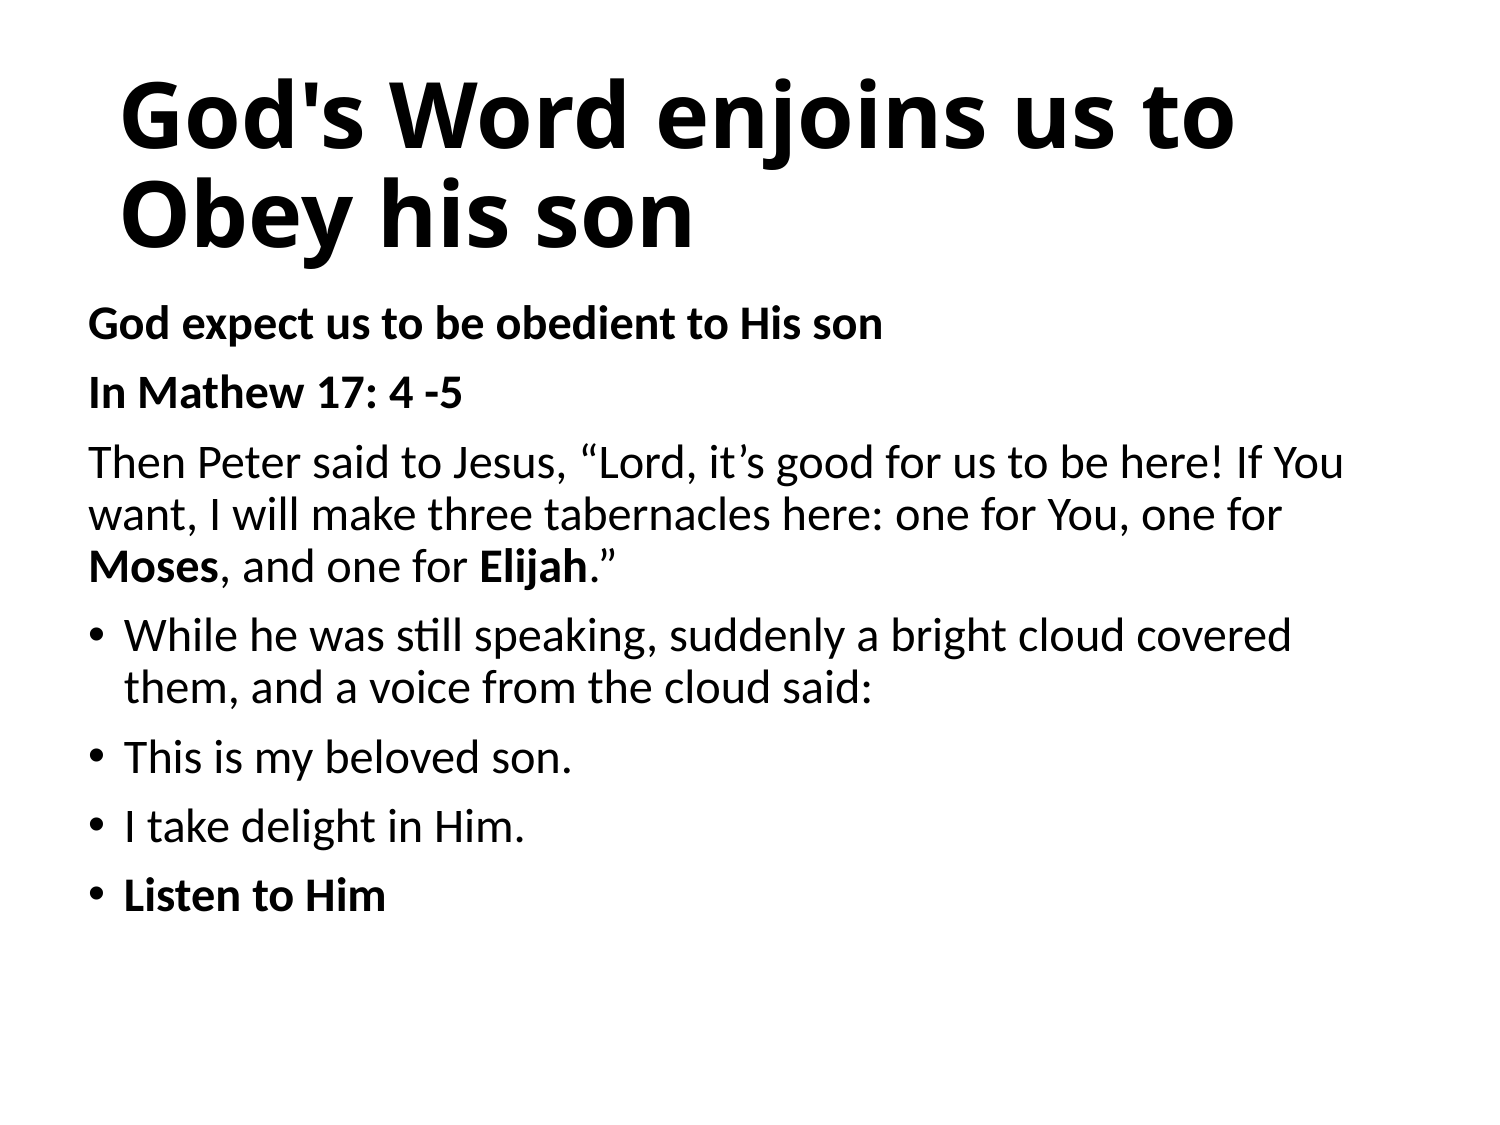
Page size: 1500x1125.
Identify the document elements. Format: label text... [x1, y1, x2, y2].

list God expect us to be obedient to His son In Mathew 17: 4 -5 Then Peter said to Jesus, “Lord, it’s good for us to be here! If You want, I will make three tabernacles here: one for You, one for Moses, and one for Elijah.” While he was still speaking, suddenly a bright cloud covered them, and a voice from the cloud said: This is my beloved son. I take delight in Him. Listen to Him [73, 290, 1367, 1005]
title God's Word enjoins us to Obey his son [103, 59, 1397, 278]
